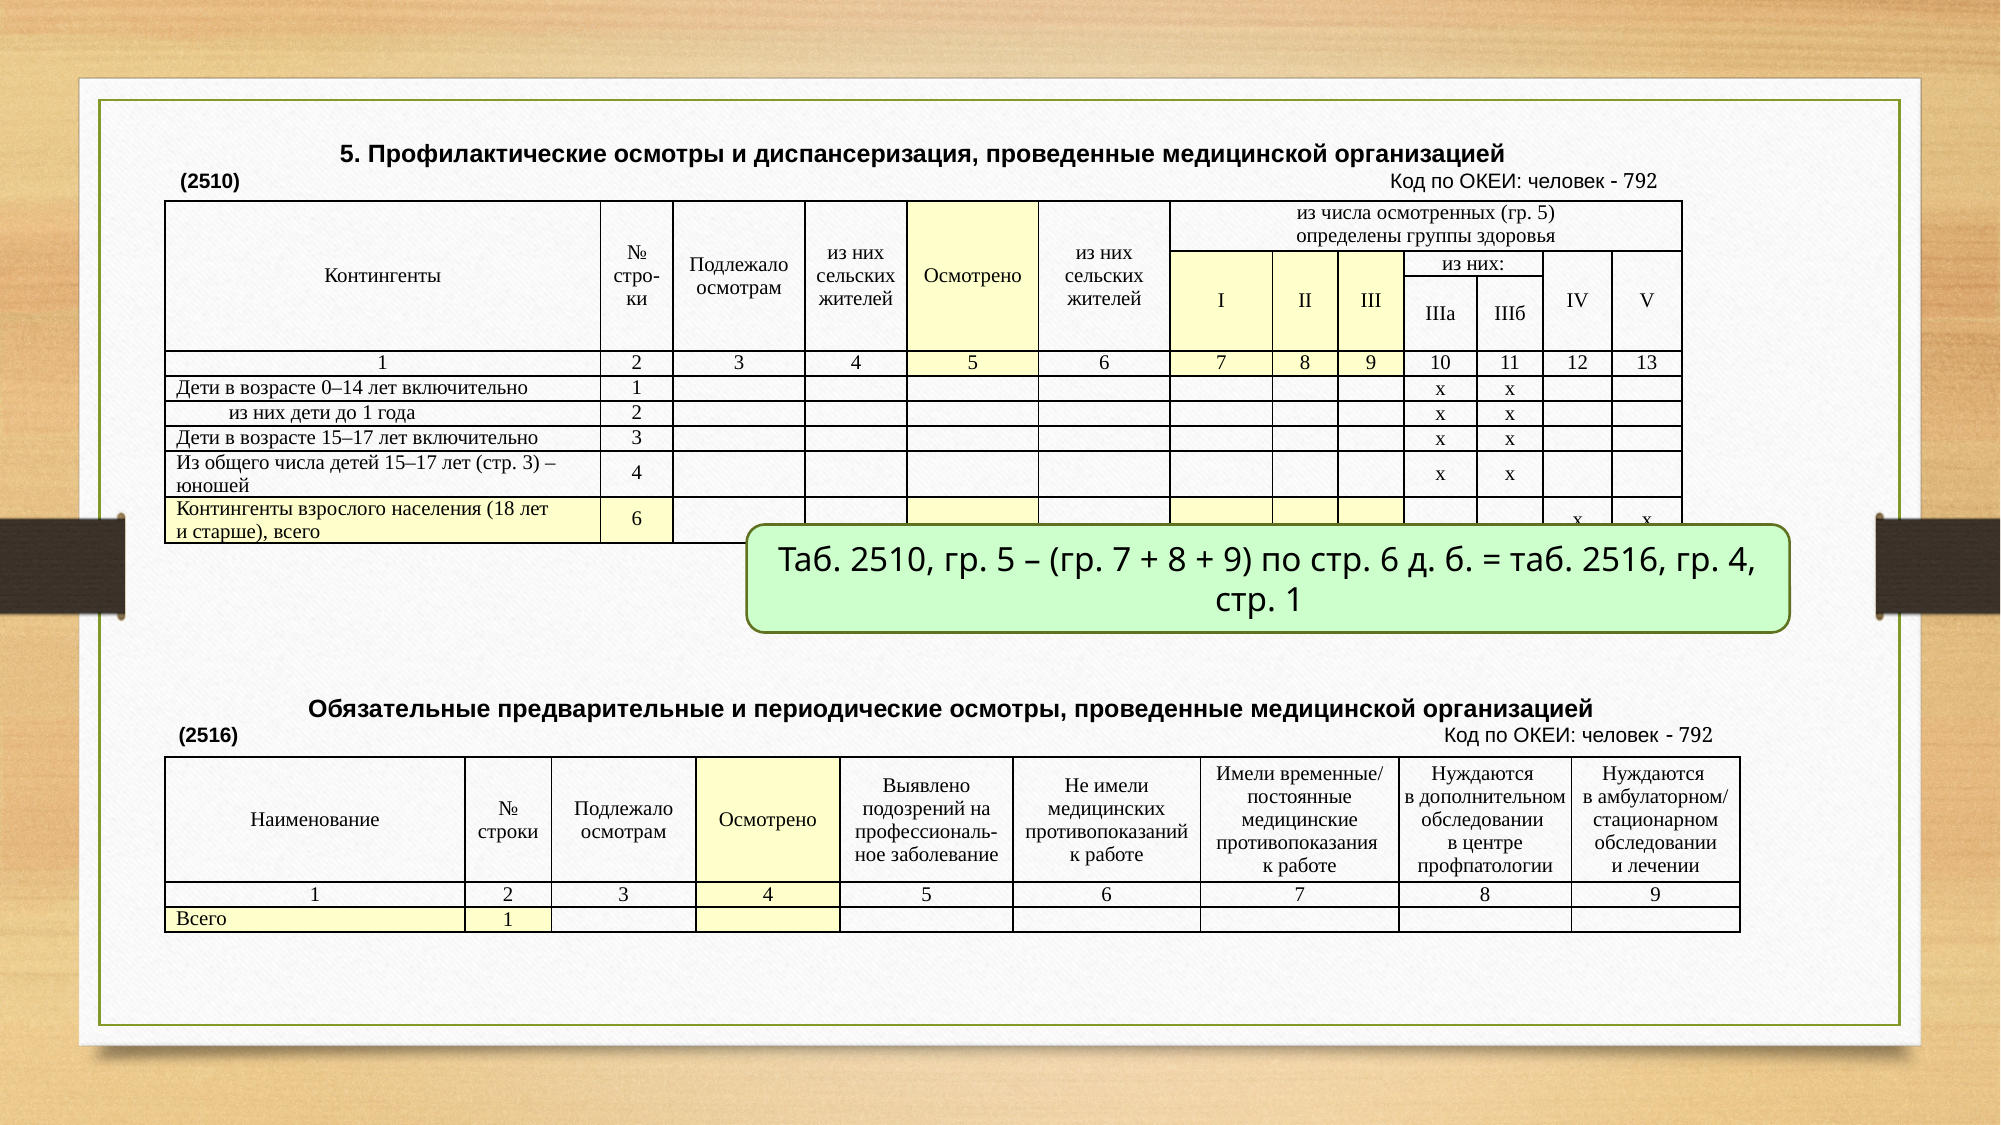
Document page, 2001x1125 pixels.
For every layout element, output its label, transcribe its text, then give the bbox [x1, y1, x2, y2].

table_cell [1613, 452, 1681, 496]
table_cell IV [1544, 252, 1611, 350]
table_cell 11 [1478, 352, 1542, 375]
table_header № стро-ки [601, 202, 672, 350]
table_cell [1273, 498, 1337, 523]
table_cell III [1339, 252, 1403, 350]
table_cell [1171, 377, 1272, 400]
table_cell х [1478, 402, 1542, 425]
table_cell [674, 377, 804, 400]
table_cell [908, 377, 1038, 400]
table_header Имели временные/ постоянные медицинские противопоказания к работе [1201, 758, 1398, 881]
table_cell [1273, 402, 1337, 425]
table_cell [1339, 402, 1403, 425]
table_cell 5 [841, 883, 1012, 906]
table_cell Дети в возрасте 0–14 лет включительно [166, 377, 600, 400]
table_cell 4 [601, 452, 672, 496]
table_cell IIIа [1405, 277, 1476, 350]
table_cell I [1171, 252, 1272, 350]
table_cell [1339, 377, 1403, 400]
table_cell х [1405, 402, 1476, 425]
table_cell [1544, 427, 1611, 450]
table_cell 2 [466, 883, 551, 906]
table_cell [1039, 402, 1169, 425]
table_cell 3 [674, 352, 804, 375]
table_cell 5 [908, 352, 1038, 375]
table_cell х [1405, 452, 1476, 496]
table_cell 4 [697, 883, 839, 906]
table_cell [806, 427, 906, 450]
table_cell из них дети до 1 года [166, 402, 600, 425]
table_cell 4 [806, 352, 906, 375]
table_cell 3 [601, 427, 672, 450]
table_cell 2 [601, 352, 672, 375]
table_header Подлежало осмотрам [552, 758, 695, 881]
table_cell [1171, 452, 1272, 496]
table_cell [1014, 908, 1200, 931]
table_cell [1544, 377, 1611, 400]
table_cell 12 [1544, 352, 1611, 375]
table_cell 2 [601, 402, 672, 425]
table_cell Из общего числа детей 15–17 лет (стр. 3) –юношей [166, 452, 600, 496]
table_cell [674, 498, 804, 542]
table_cell [1171, 498, 1272, 523]
table_cell х [1478, 427, 1542, 450]
table_cell [674, 402, 804, 425]
table_cell 9 [1339, 352, 1403, 375]
table_cell [1613, 377, 1681, 400]
table_cell Контингенты взрослого населения (18 лет и старше), всего [166, 498, 600, 542]
table_cell 3 [552, 883, 695, 906]
table_cell [1613, 402, 1681, 425]
table_cell х [1613, 498, 1681, 523]
table_header Выявлено подозрений на профессиональ- ное заболевание [841, 758, 1012, 881]
table_cell [1273, 427, 1337, 450]
table_cell [1339, 452, 1403, 496]
table_cell [806, 498, 906, 523]
table_cell [1405, 498, 1476, 523]
table_cell 7 [1201, 883, 1398, 906]
table_cell 1 [466, 908, 551, 931]
table_cell 1 [166, 352, 600, 375]
table_cell IIIб [1478, 277, 1542, 350]
table_cell [908, 427, 1038, 450]
table_cell 6 [1039, 352, 1169, 375]
table_header Осмотрено [908, 202, 1038, 350]
table_cell [1273, 452, 1337, 496]
table_cell 6 [601, 498, 672, 542]
table_cell [908, 402, 1038, 425]
table_header Не имели медицинских противопоказаний к работе [1014, 758, 1200, 881]
table_cell 9 [1572, 883, 1739, 906]
table_cell [1613, 427, 1681, 450]
table_header № строки [466, 758, 551, 881]
table_header из числа осмотренных (гр. 5) определены группы здоровья [1171, 202, 1681, 250]
table_cell II [1273, 252, 1337, 350]
table_cell [908, 452, 1038, 496]
text_box 5. Профилактические осмотры и диспансеризация, проведенные медицинской организацией (2510) Код по ОКЕИ: человек  792 [165, 130, 1682, 200]
table_cell х [1478, 377, 1542, 400]
table_header Подлежало осмотрам [674, 202, 804, 350]
picture [0, 0, 2001, 1125]
table_cell 10 [1405, 352, 1476, 375]
table_cell [1400, 908, 1571, 931]
table_cell х [1478, 452, 1542, 496]
table_cell [697, 908, 839, 931]
table_cell [1339, 427, 1403, 450]
table_cell [674, 452, 804, 496]
table_cell [1039, 427, 1169, 450]
table_header Контингенты [166, 202, 600, 350]
table_cell 6 [1014, 883, 1200, 906]
table_cell [1171, 402, 1272, 425]
table_cell V [1613, 252, 1681, 350]
table_cell х [1405, 427, 1476, 450]
table_cell [1201, 908, 1398, 931]
table_cell [674, 427, 804, 450]
table_cell [1171, 427, 1272, 450]
table_cell [806, 377, 906, 400]
table_header из них сельских жителей [806, 202, 906, 350]
table_cell 8 [1400, 883, 1571, 906]
table_cell [1039, 377, 1169, 400]
table_cell [1273, 377, 1337, 400]
text_box Обязательные предварительные и периодические осмотры, проведенные медицинской организацией (2516) Код по ОКЕИ: человек  792 [163, 684, 1741, 755]
table_header Нуждаются в амбулаторном/ стационарном обследовании и лечении [1572, 758, 1739, 881]
table_cell 7 [1171, 352, 1272, 375]
table_cell [1039, 498, 1169, 523]
table_cell [841, 908, 1012, 931]
table_cell [806, 402, 906, 425]
table_cell х [1544, 498, 1611, 523]
table_cell [1478, 498, 1542, 523]
table_cell [806, 452, 906, 496]
table_cell [908, 498, 1038, 523]
table_cell 1 [601, 377, 672, 400]
table_cell Дети в возрасте 15–17 лет включительно [166, 427, 600, 450]
table_cell [1544, 452, 1611, 496]
table_cell из них: [1405, 252, 1542, 275]
table_cell [1572, 908, 1739, 931]
table_cell 13 [1613, 352, 1681, 375]
table_header Осмотрено [697, 758, 839, 881]
table_cell [1339, 498, 1403, 523]
text_box Таб. 2510, гр. 5 – (гр. 7 + 8 + 9) по стр. 6 д. б. = таб. 2516, гр. 4, стр. 1 [745, 523, 1792, 634]
table_cell [1039, 452, 1169, 496]
table_cell Всего [166, 908, 464, 931]
table_cell 1 [166, 883, 464, 906]
table_cell [1544, 402, 1611, 425]
table_cell х [1405, 377, 1476, 400]
table_cell [552, 908, 695, 931]
table_header из них сельских жителей [1039, 202, 1169, 350]
table_header Наименование [166, 758, 464, 881]
table_header Нуждаются в дополнительном обследовании в центре профпатологии [1400, 758, 1571, 881]
table_cell 8 [1273, 352, 1337, 375]
